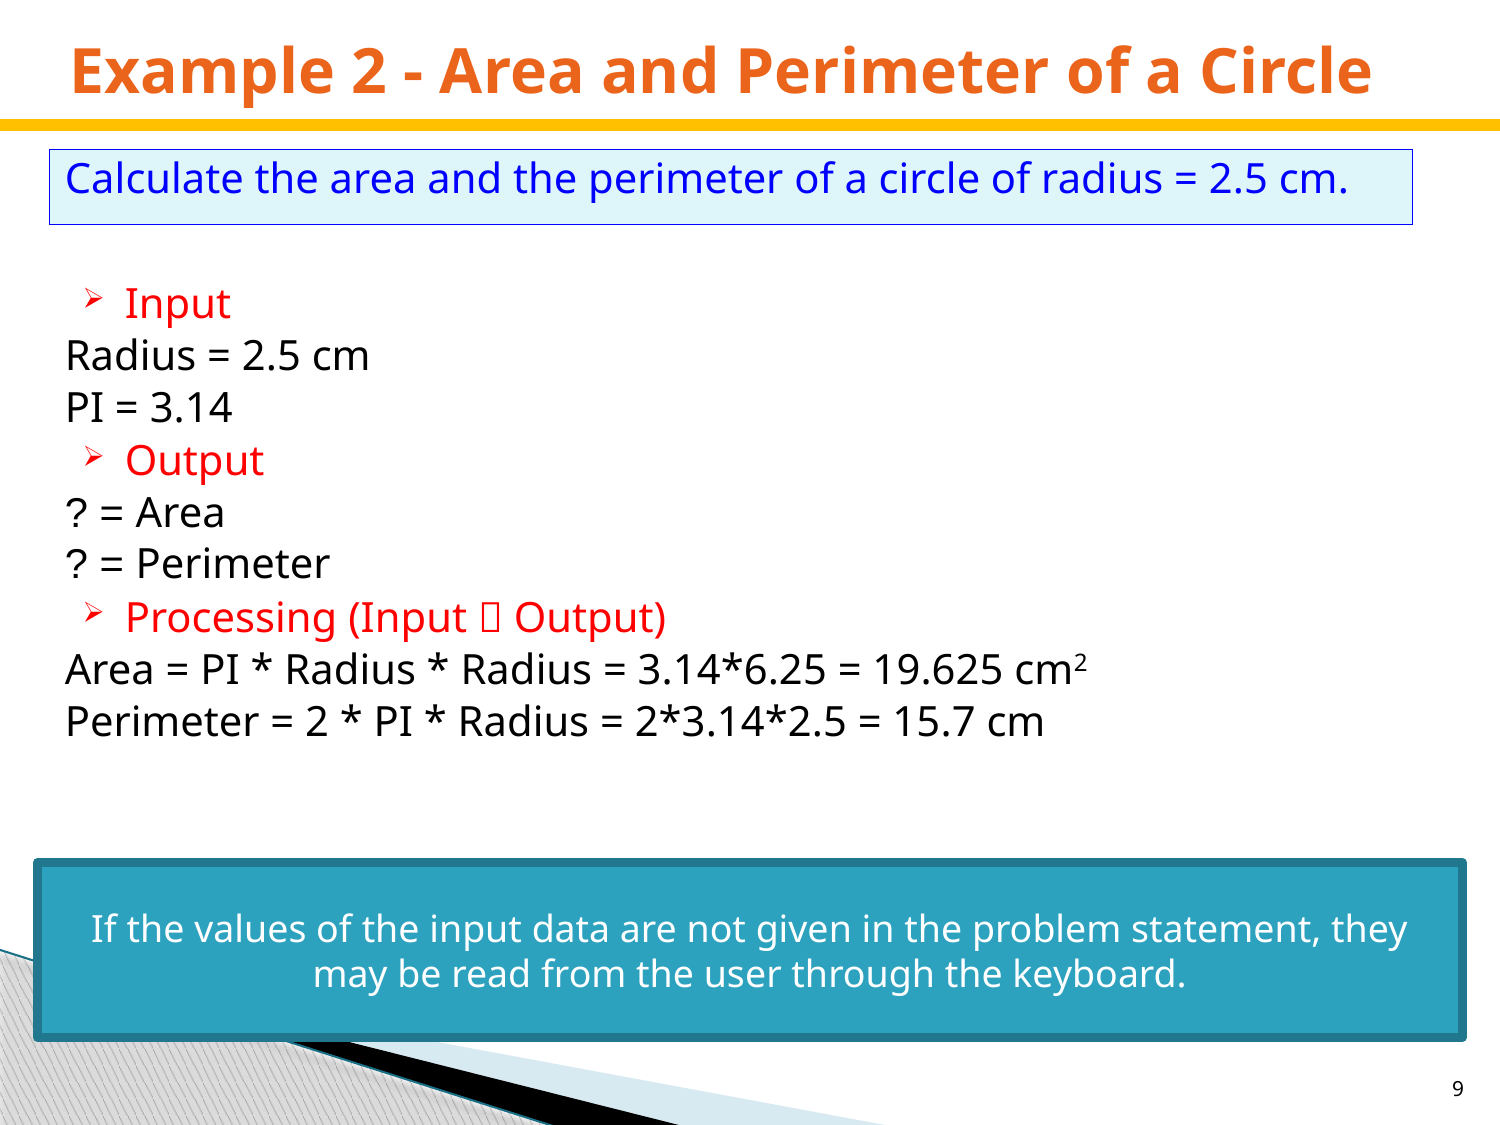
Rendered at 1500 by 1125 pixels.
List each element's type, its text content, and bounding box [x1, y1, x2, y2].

list Input Radius = 2.5 cm PI = 3.14 Output Area = ? Perimeter = ? Processing (Input  Output) Area = PI * Radius * Radius = 3.14*6.25 = 19.625 cm2 Perimeter = 2 * PI * Radius = 2*3.14*2.5 = 15.7 cm [50, 275, 1475, 825]
text_box If the values of the input data are not given in the problem statement, they may be read from the user through the keyboard. [33, 858, 1467, 1042]
text_box Calculate the area and the perimeter of a circle of radius = 2.5 cm. [49, 149, 1413, 225]
slide_number 9 [1418, 1051, 1479, 1112]
title Example 2 - Area and Perimeter of a Circle [37, 24, 1463, 113]
